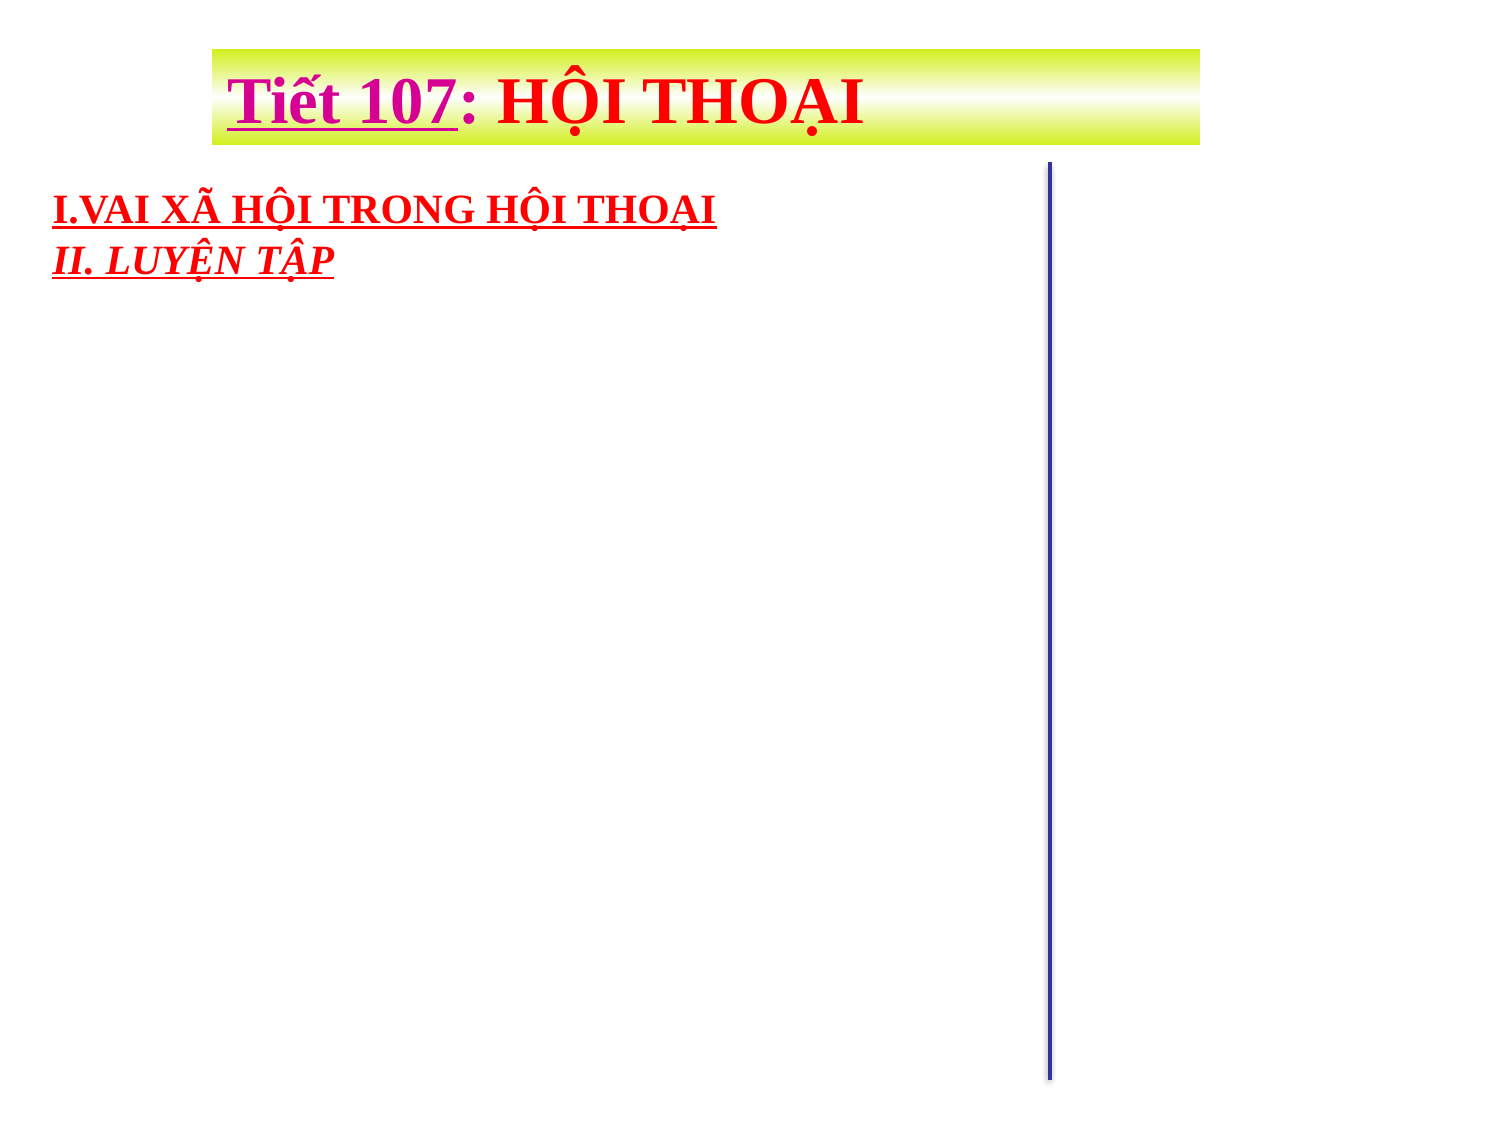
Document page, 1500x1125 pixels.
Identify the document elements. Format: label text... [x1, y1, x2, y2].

text_box I.VAI XÃ HỘI TRONG HỘI THOẠI II. LUYỆN TẬP [37, 174, 1043, 505]
text_box Tiết 107: HỘI THOẠI [212, 49, 1200, 145]
